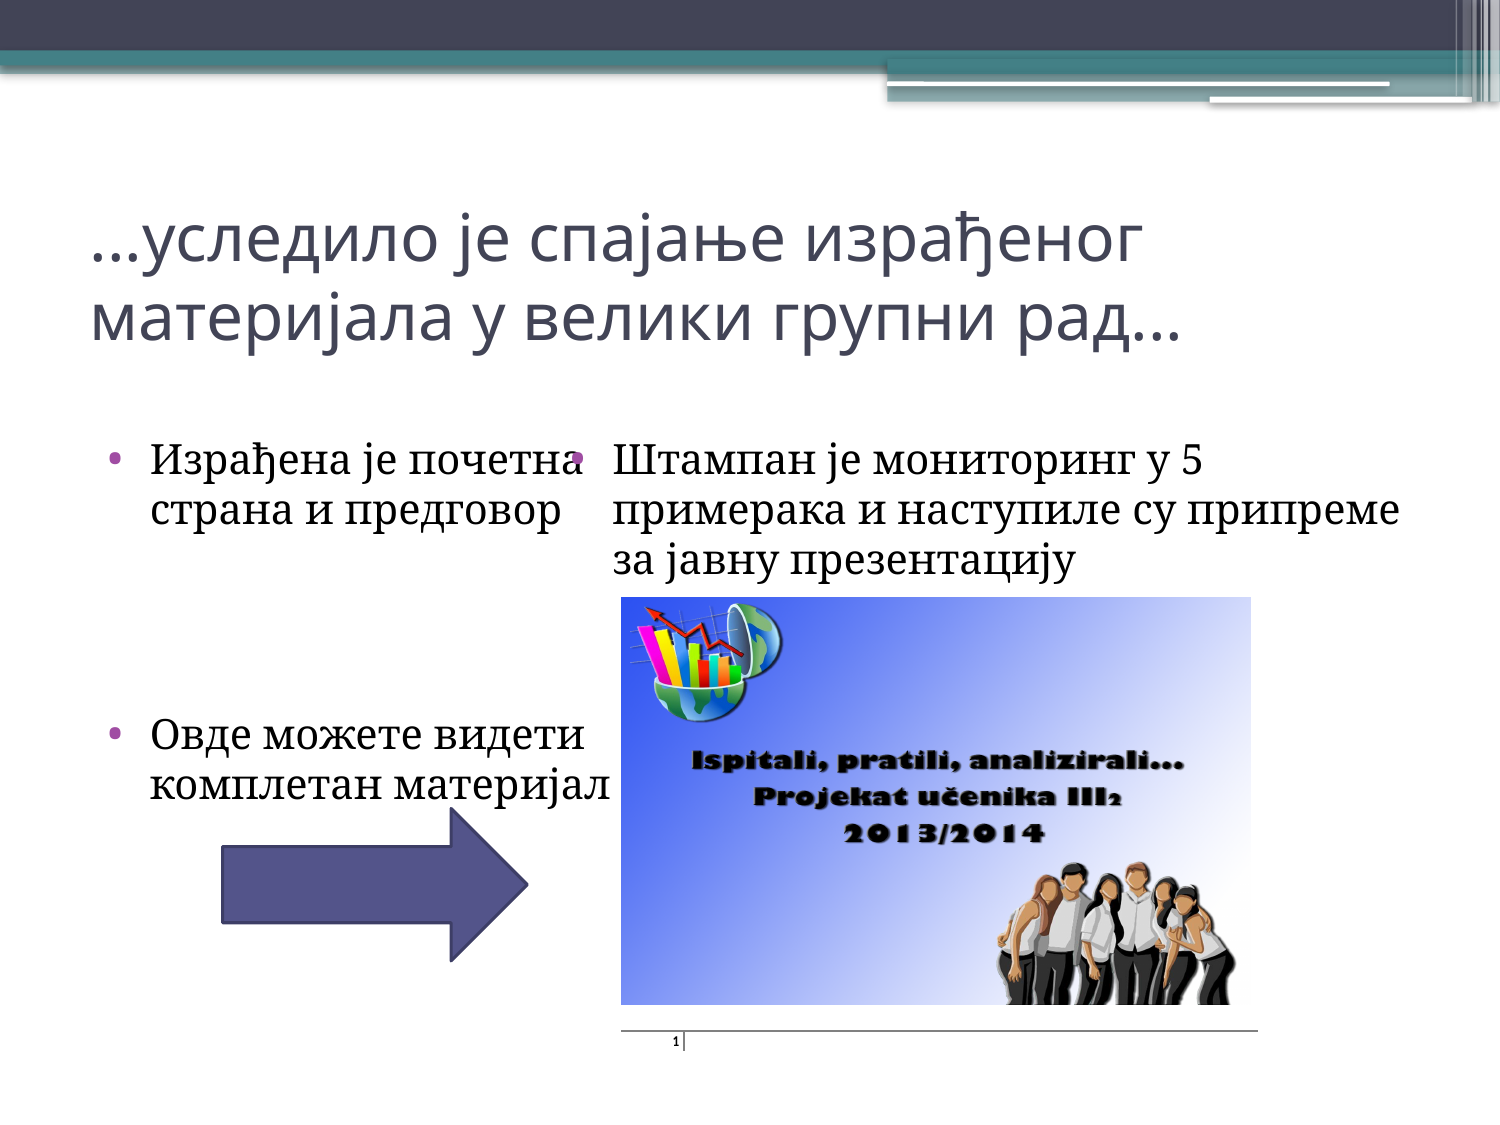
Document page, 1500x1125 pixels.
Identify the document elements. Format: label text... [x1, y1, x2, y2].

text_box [620, 597, 1258, 1051]
text_box [221, 807, 529, 963]
list Израђена је почетна страна и предговор Овде можете видети комплетан материјал [75, 368, 537, 1112]
list Штампан је мониторинг у 5 примерака и наступиле су припреме за јавну презентацију [537, 368, 1425, 1112]
title ...уследило је спајање израђеног материјала у велики групни рад... [75, 187, 1425, 363]
